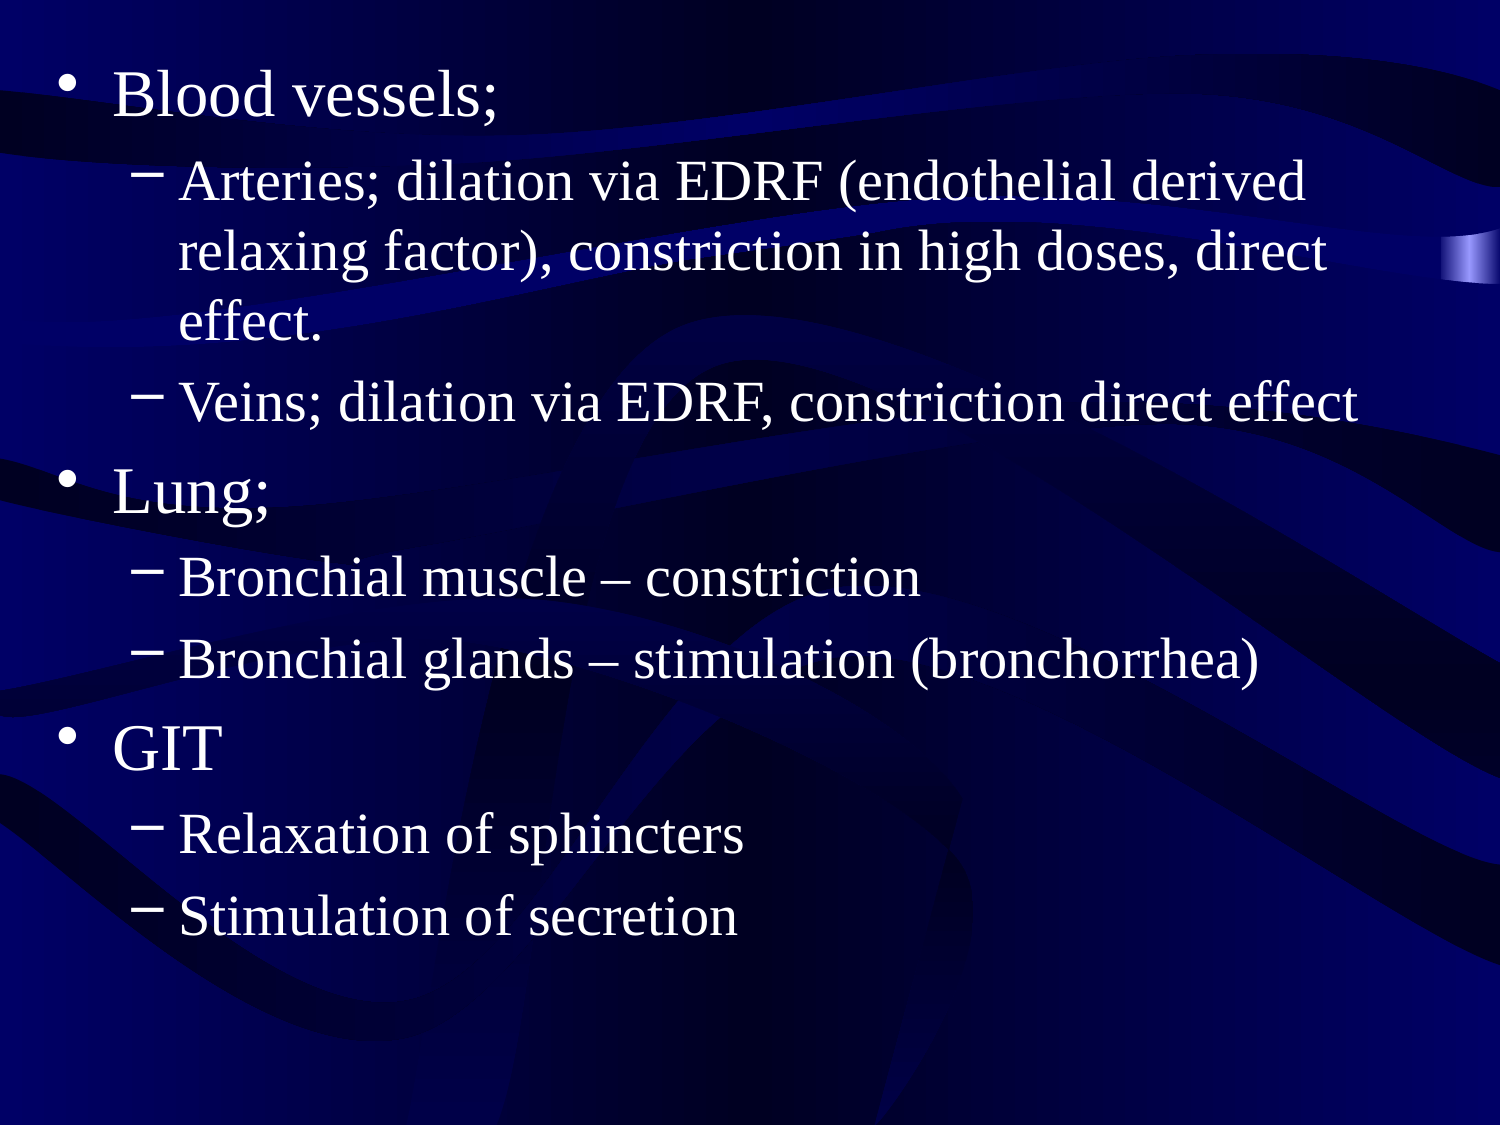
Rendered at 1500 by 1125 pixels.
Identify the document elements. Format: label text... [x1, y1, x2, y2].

list Blood vessels; Arteries; dilation via EDRF (endothelial derived relaxing factor), constriction in high doses, direct effect. Veins; dilation via EDRF, constriction direct effect Lung; Bronchial muscle – constriction Bronchial glands – stimulation (bronchorrhea) GIT Relaxation of sphincters Stimulation of secretion [41, 42, 1471, 1071]
